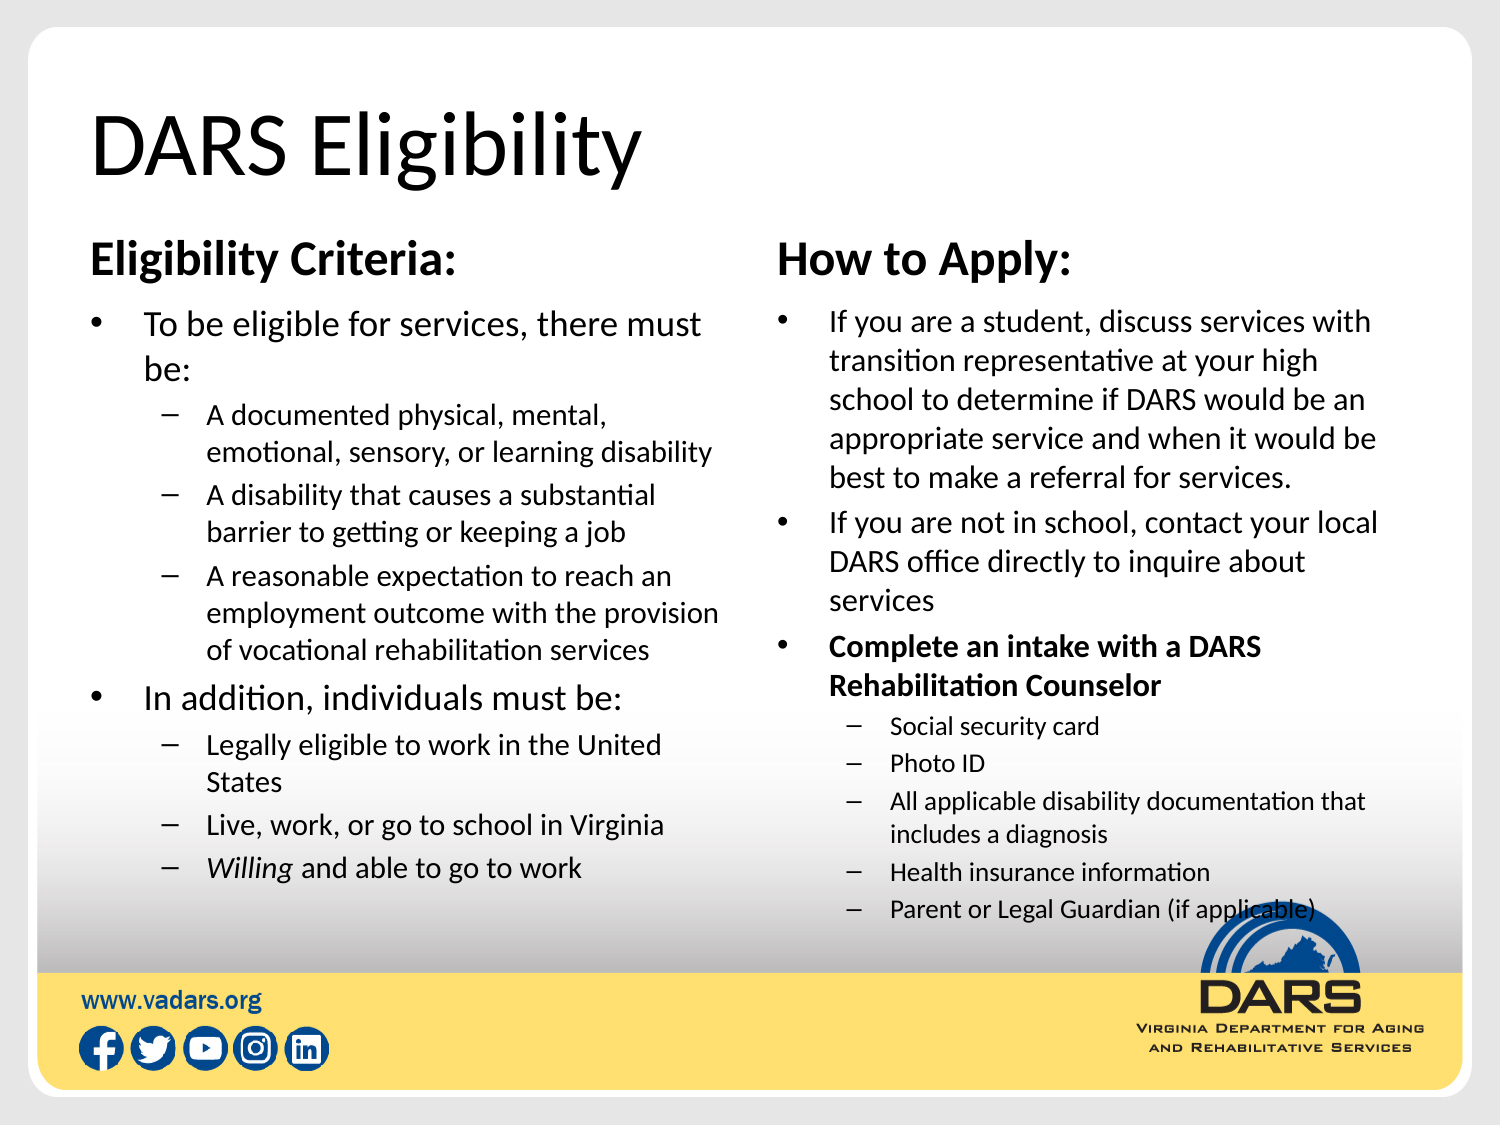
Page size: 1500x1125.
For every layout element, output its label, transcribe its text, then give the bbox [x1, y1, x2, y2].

list If you are a student, discuss services with transition representative at your high school to determine if DARS would be an appropriate service and when it would be best to make a referral for services. If you are not in school, contact your local DARS office directly to inquire about services Complete an intake with a DARS Rehabilitation Counselor Social security card Photo ID All applicable disability documentation that includes a diagnosis Health insurance information Parent or Legal Guardian (if applicable) [761, 292, 1425, 941]
picture [0, 0, 1500, 1125]
list Eligibility Criteria: [75, 187, 738, 292]
list To be eligible for services, there must be: A documented physical, mental, emotional, sensory, or learning disability A disability that causes a substantial barrier to getting or keeping a job A reasonable expectation to reach an employment outcome with the provision of vocational rehabilitation services In addition, individuals must be: Legally eligible to work in the United States Live, work, or go to school in Virginia Willing and able to go to work [75, 292, 738, 941]
list How to Apply: [761, 187, 1425, 292]
title DARS Eligibility [75, 45, 1425, 233]
